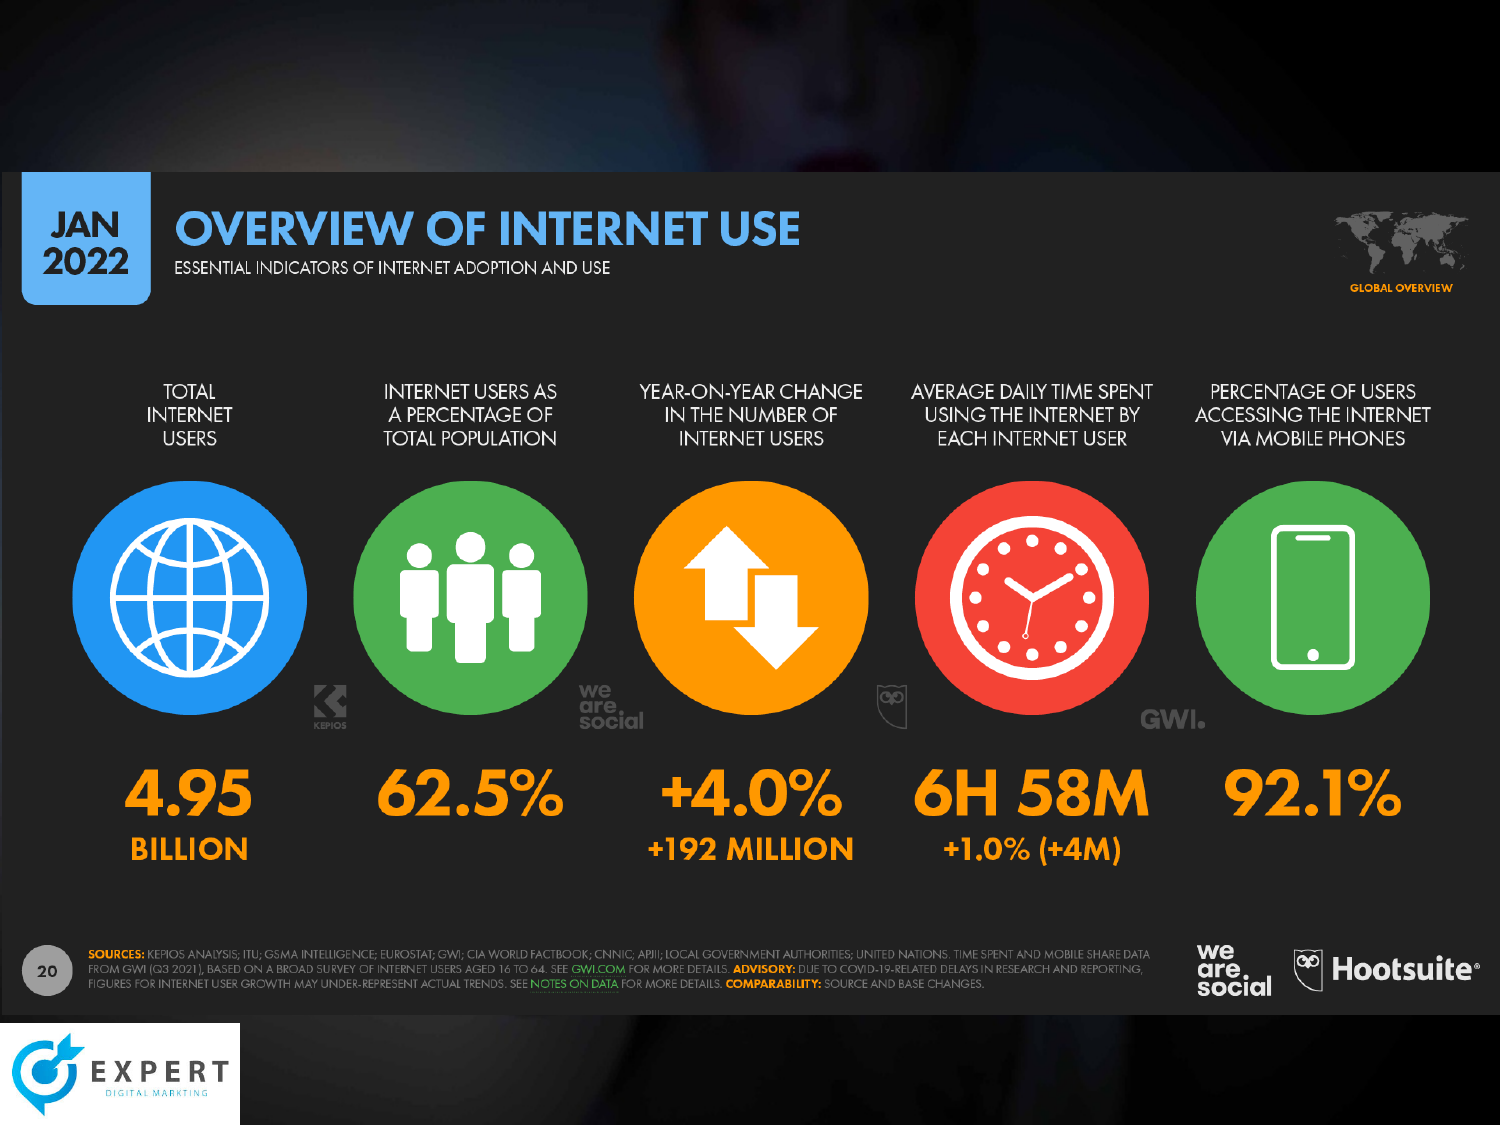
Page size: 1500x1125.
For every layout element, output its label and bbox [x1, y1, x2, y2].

picture [0, 0, 1500, 1125]
list [2, 172, 1500, 1015]
